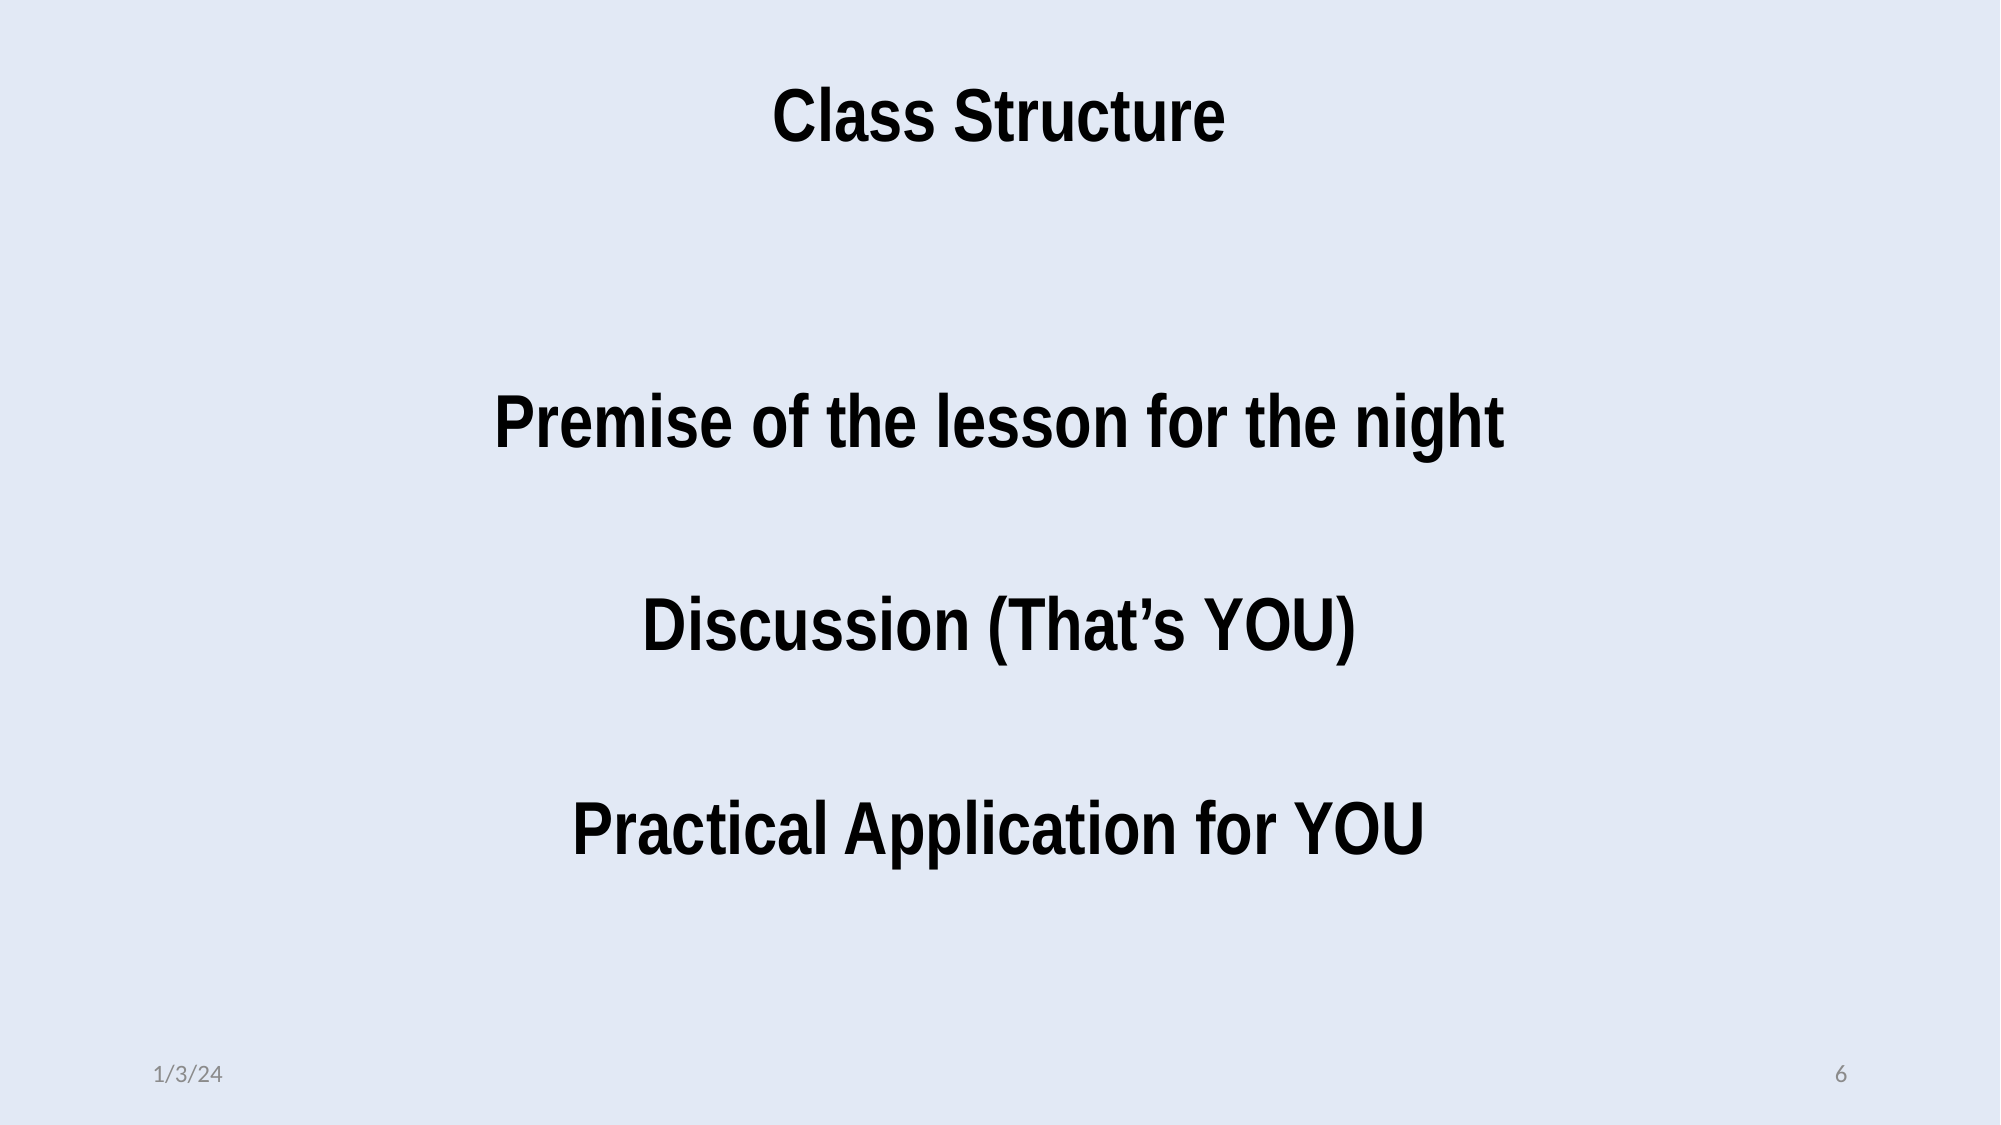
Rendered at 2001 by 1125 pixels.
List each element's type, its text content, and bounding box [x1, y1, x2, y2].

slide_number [137, 1042, 588, 1103]
slide_number 6 [1412, 1042, 1863, 1103]
list Class Structure Premise of the lesson for the night Discussion (That’s YOU) Practical Application for YOU [137, 69, 1863, 1014]
